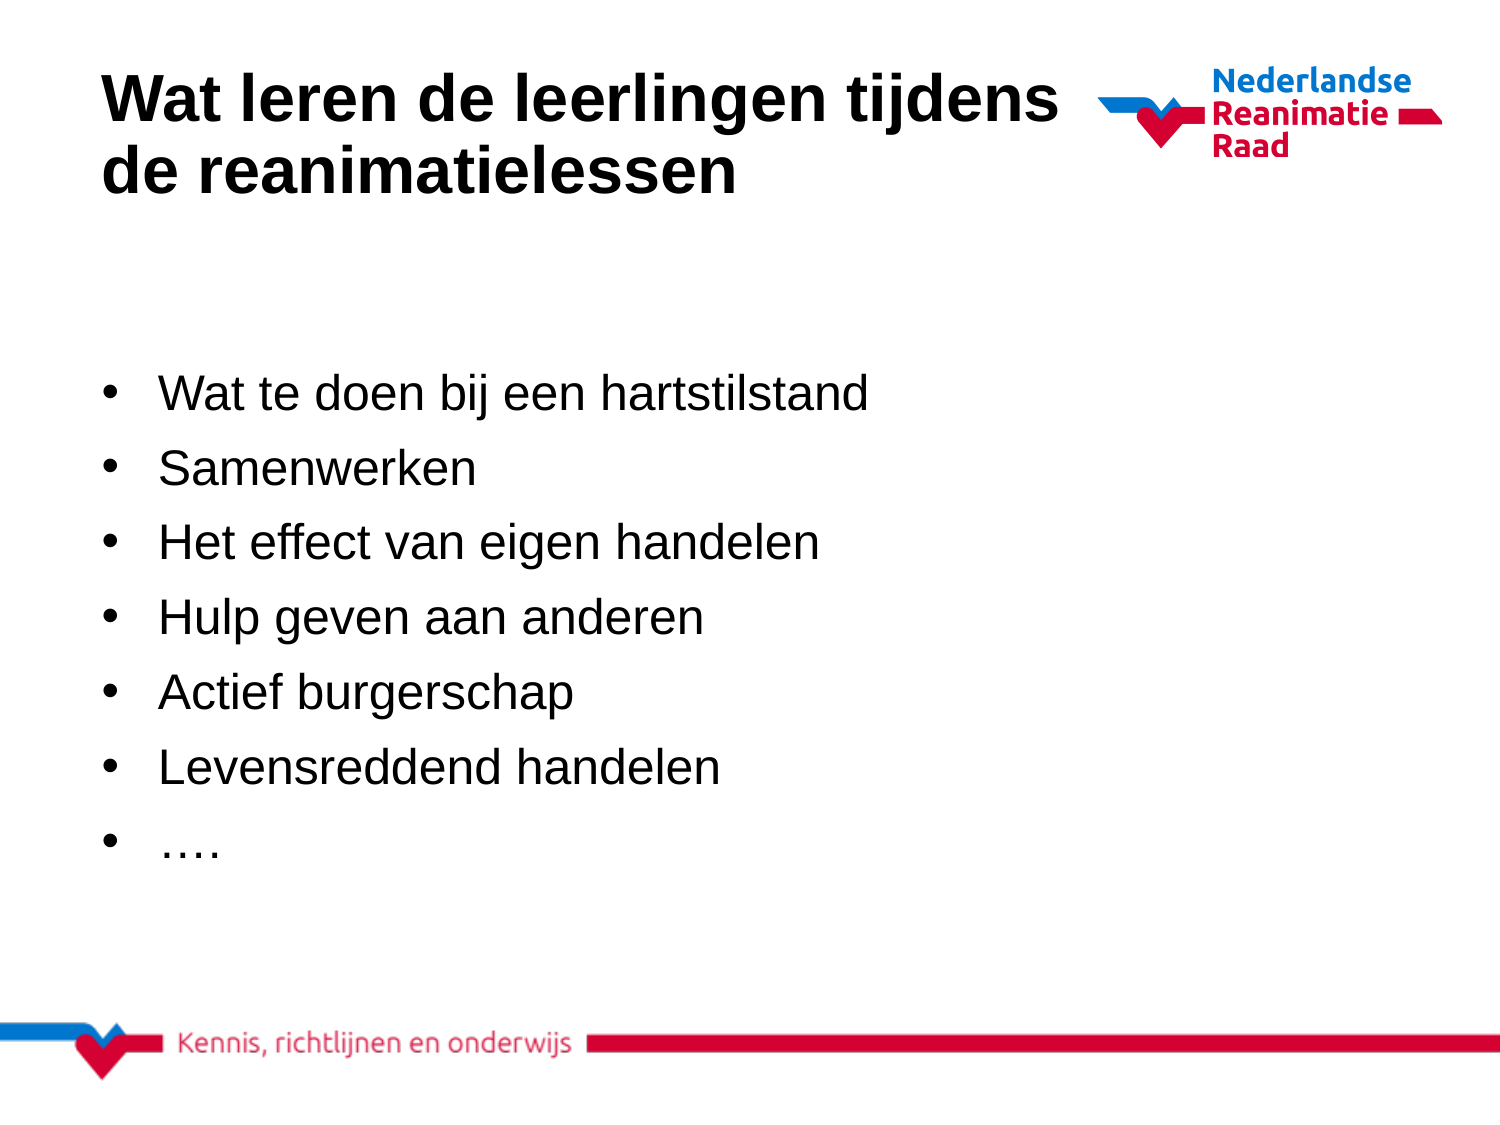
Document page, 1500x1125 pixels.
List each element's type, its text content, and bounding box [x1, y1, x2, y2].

list Wat te doen bij een hartstilstand Samenwerken Het effect van eigen handelen Hulp geven aan anderen Actief burgerschap Levensreddend handelen …. [101, 366, 1396, 1014]
title Wat leren de leerlingen tijdens de reanimatielessen [101, 64, 1082, 282]
